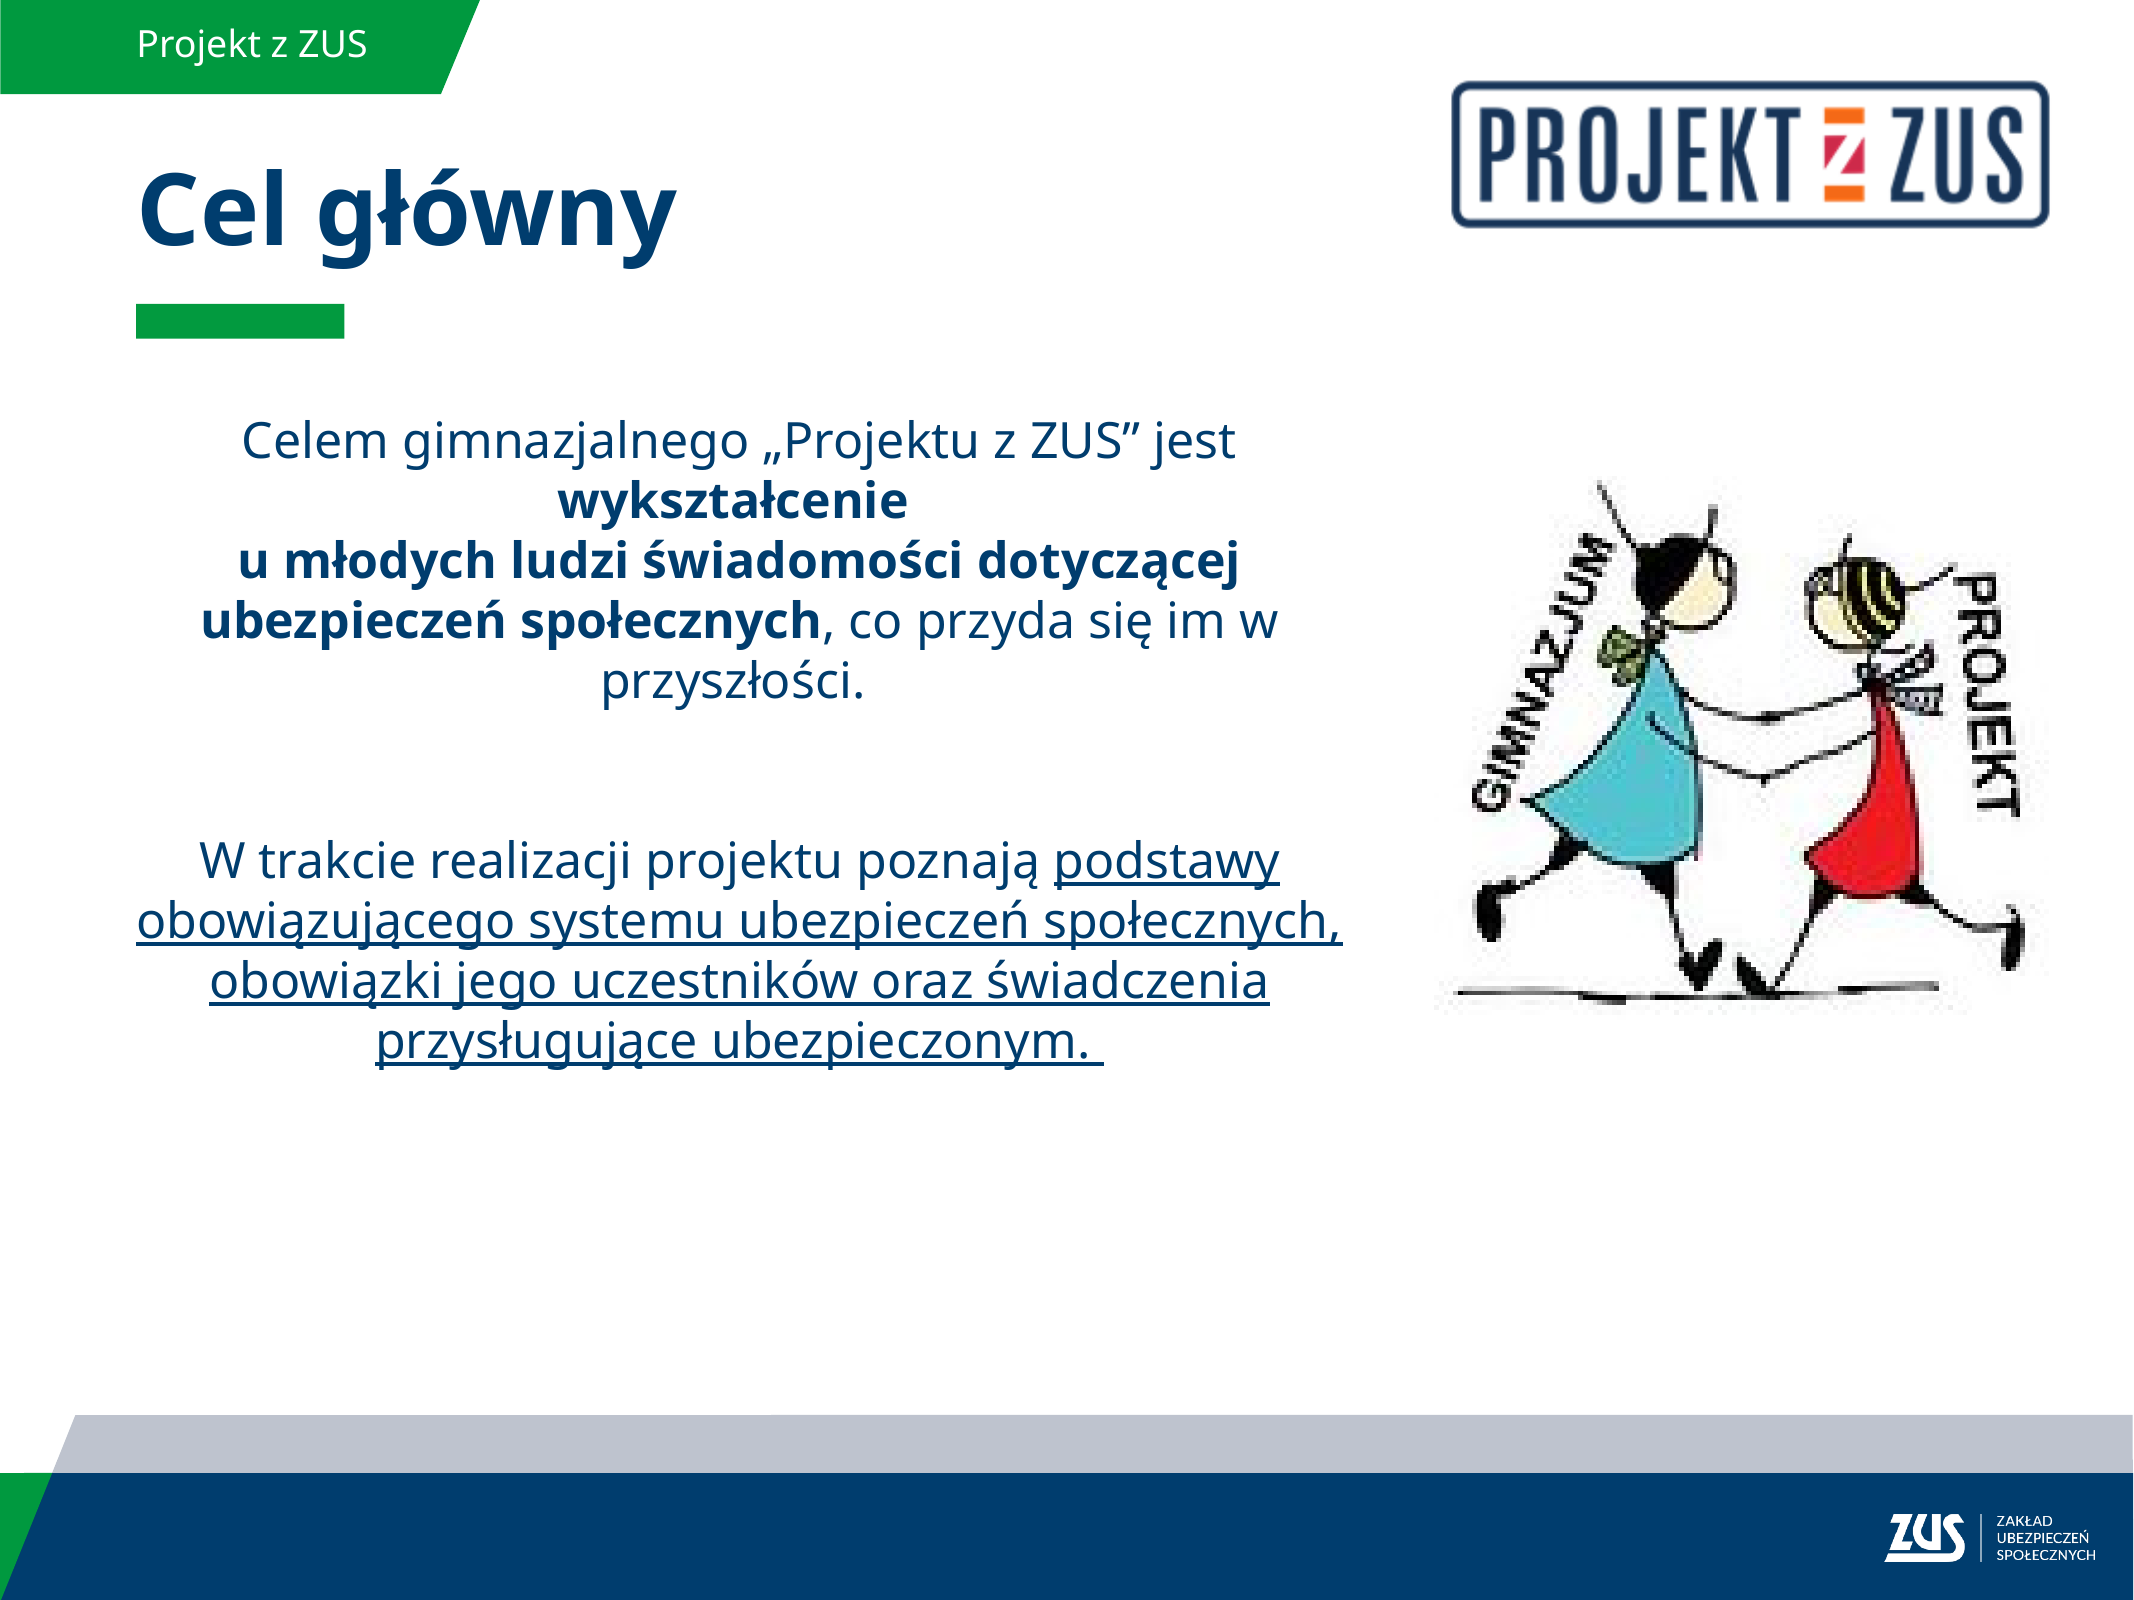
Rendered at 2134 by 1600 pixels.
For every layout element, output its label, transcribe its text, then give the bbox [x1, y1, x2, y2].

picture [1444, 43, 2073, 259]
list Projekt z ZUS [121, 12, 423, 76]
list Cel główny [121, 138, 2012, 304]
picture [1395, 476, 2117, 1020]
text_box Celem gimnazjalnego „Projektu z ZUS” jest wykształcenie u młodych ludzi świadomości dotyczącej ubezpieczeń społecznych, co przyda się im w przyszłości. W trakcie realizacji projektu poznają podstawy obowiązującego systemu ubezpieczeń społecznych, obowiązki jego uczestników oraz świadczenia przysługujące ubezpieczonym. [78, 400, 1401, 1077]
